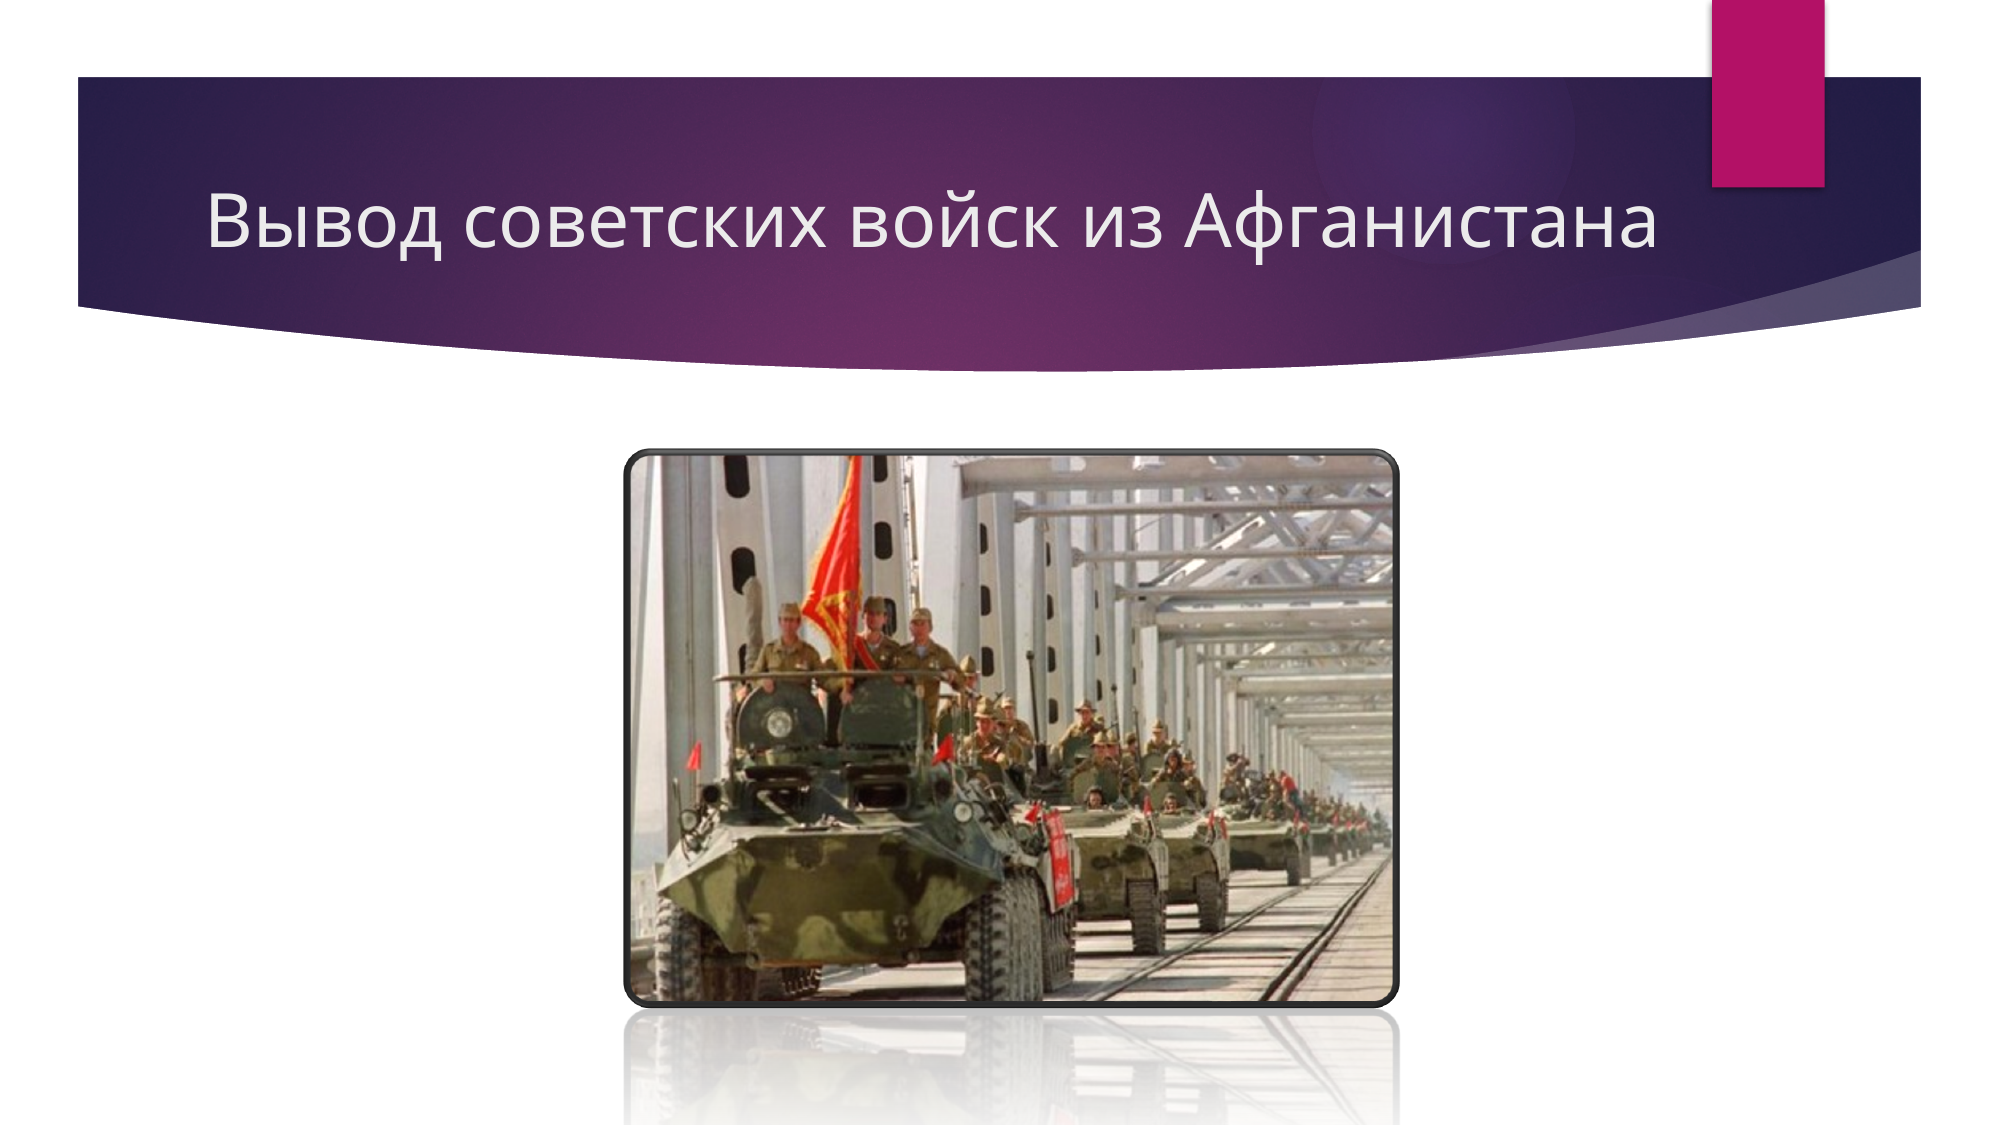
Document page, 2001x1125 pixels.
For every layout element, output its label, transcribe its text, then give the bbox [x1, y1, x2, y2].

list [620, 447, 1402, 1125]
title Вывод советских войск из Афганистана [189, 159, 1833, 276]
